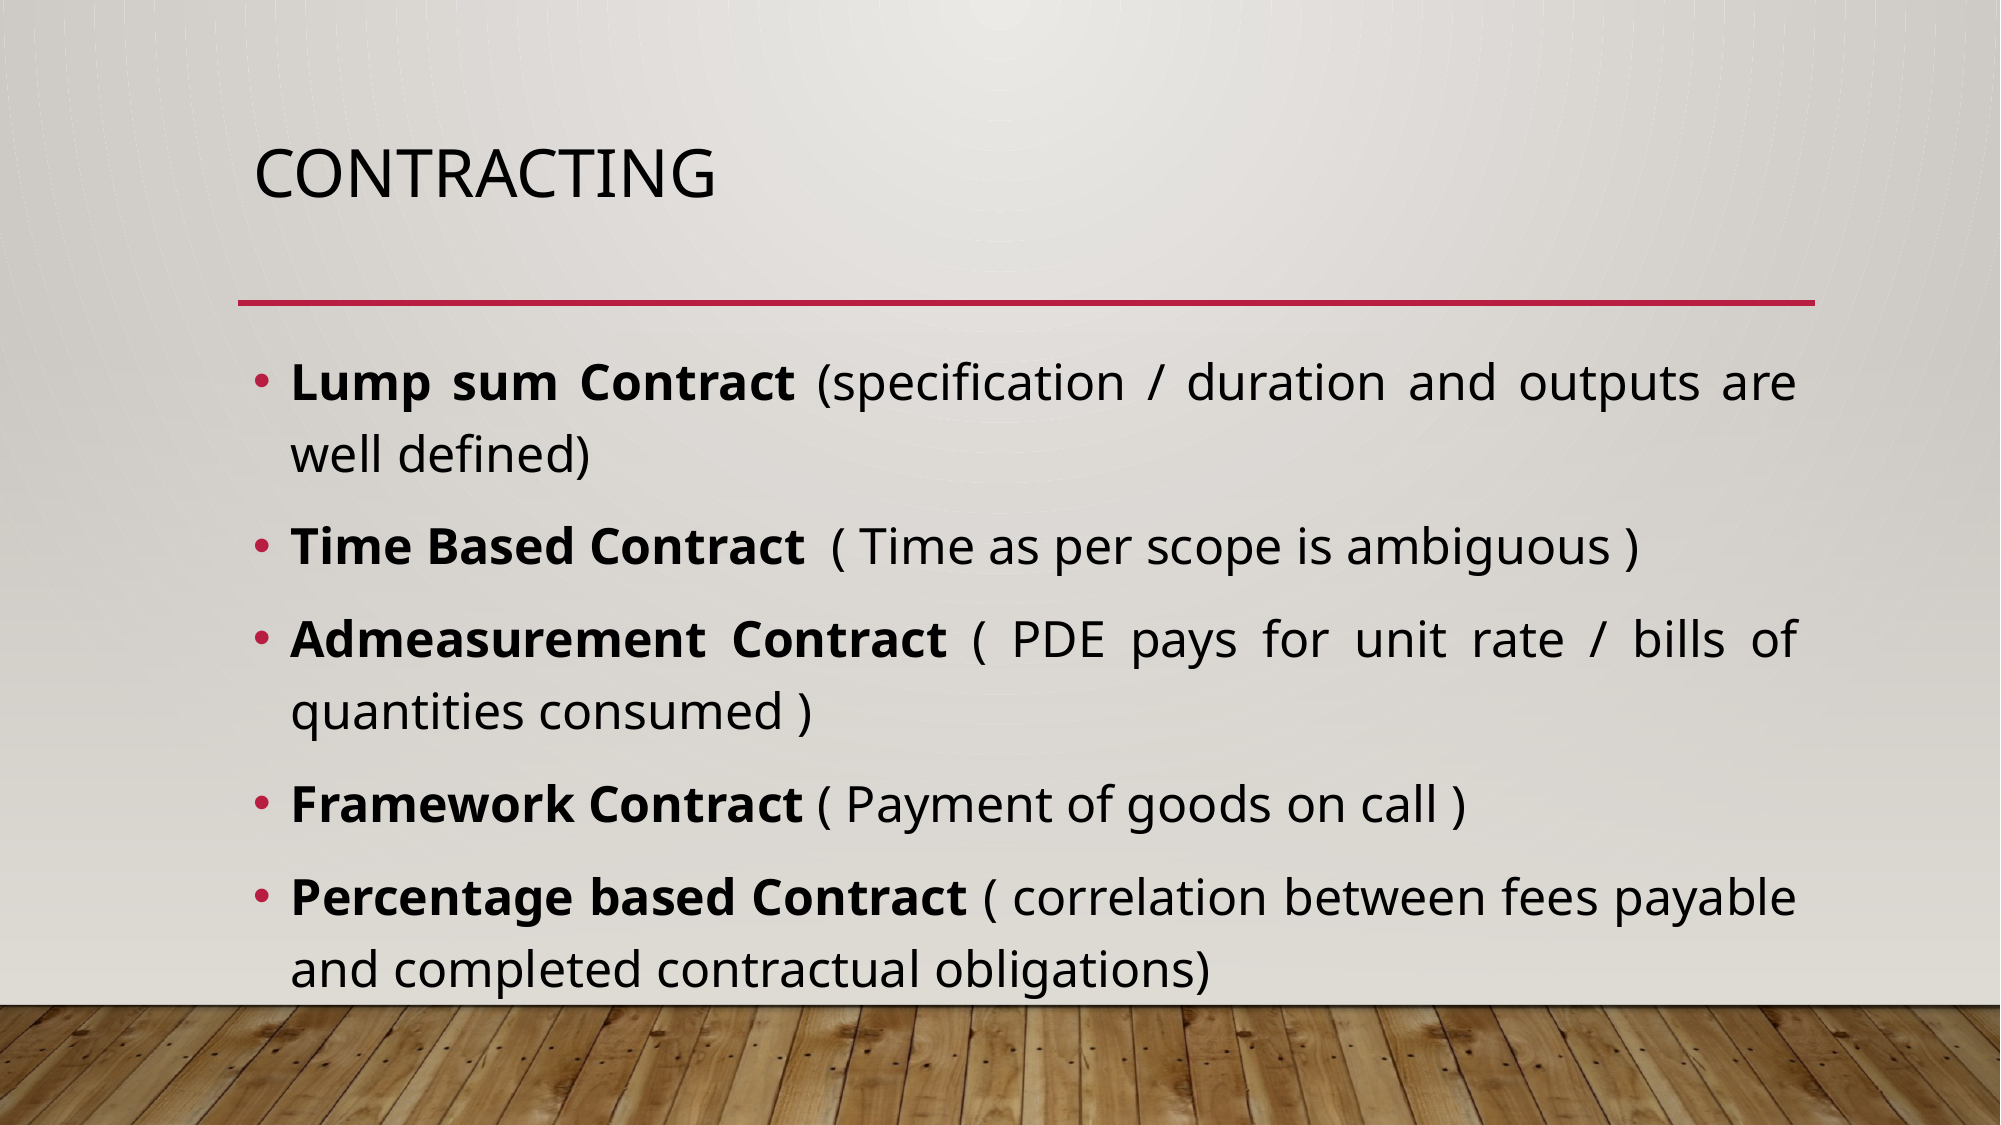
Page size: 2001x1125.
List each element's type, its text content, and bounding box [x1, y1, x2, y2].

title CONTRACTING [238, 131, 1814, 305]
list Lump sum Contract (specification / duration and outputs are well defined) Time Based Contract ( Time as per scope is ambiguous ) Admeasurement Contract ( PDE pays for unit rate / bills of quantities consumed ) Framework Contract ( Payment of goods on call ) Percentage based Contract ( correlation between fees payable and completed contractual obligations) [238, 330, 1814, 993]
picture [0, 1005, 2000, 1125]
